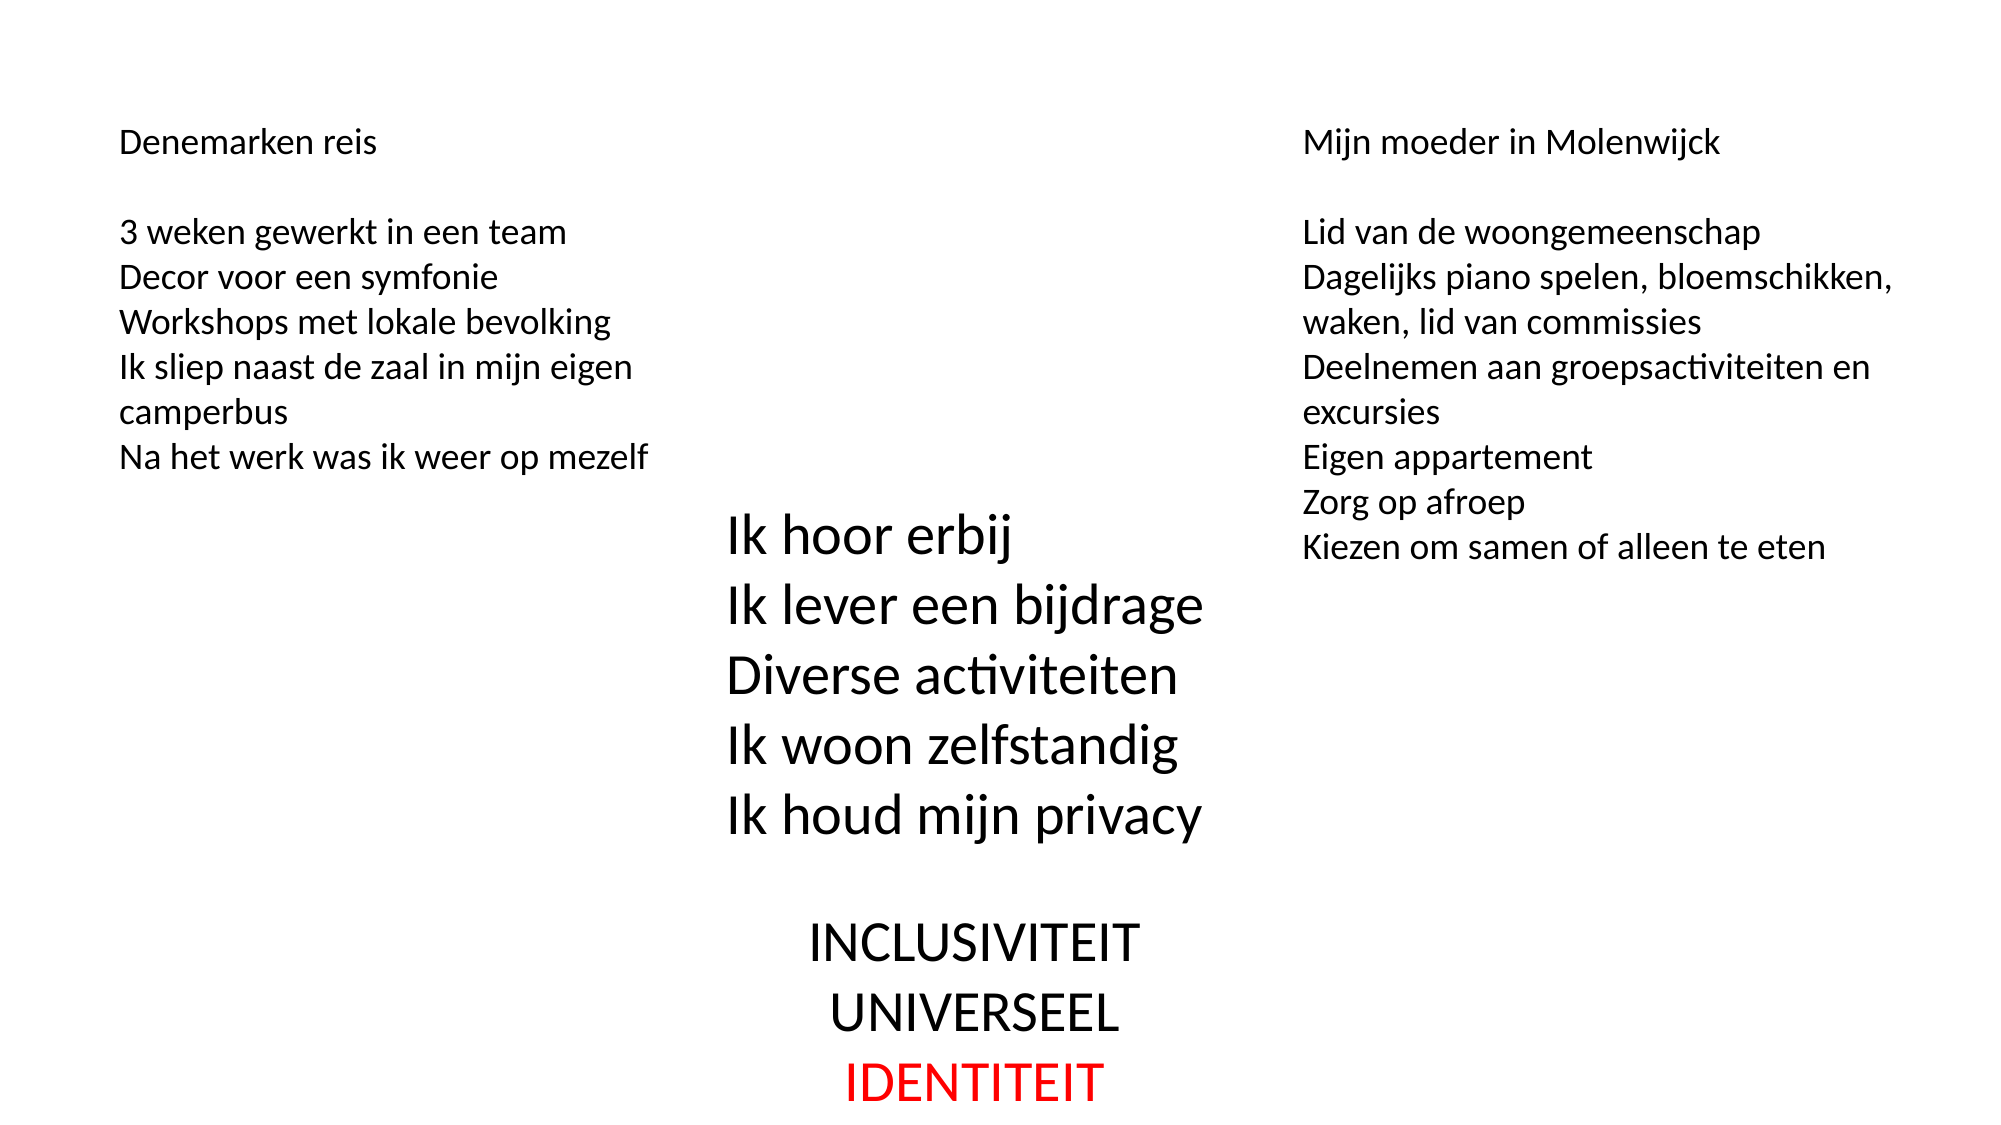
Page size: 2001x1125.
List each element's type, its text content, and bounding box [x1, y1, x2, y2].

text_box INCLUSIVITEIT UNIVERSEEL IDENTITEIT [479, 896, 1470, 1121]
text_box Mijn moeder in Molenwijck Lid van de woongemeenschap Dagelijks piano spelen, bloemschikken, waken, lid van commissies Deelnemen aan groepsactiviteiten en excursies Eigen appartement Zorg op afroep Kiezen om samen of alleen te eten [1287, 109, 1993, 710]
text_box Ik hoor erbij Ik lever een bijdrage Diverse activiteiten Ik woon zelfstandig Ik houd mijn privacy [712, 488, 1238, 854]
text_box Denemarken reis 3 weken gewerkt in een team Decor voor een symfonie Workshops met lokale bevolking Ik sliep naast de zaal in mijn eigen camperbus Na het werk was ik weer op mezelf [104, 109, 713, 485]
